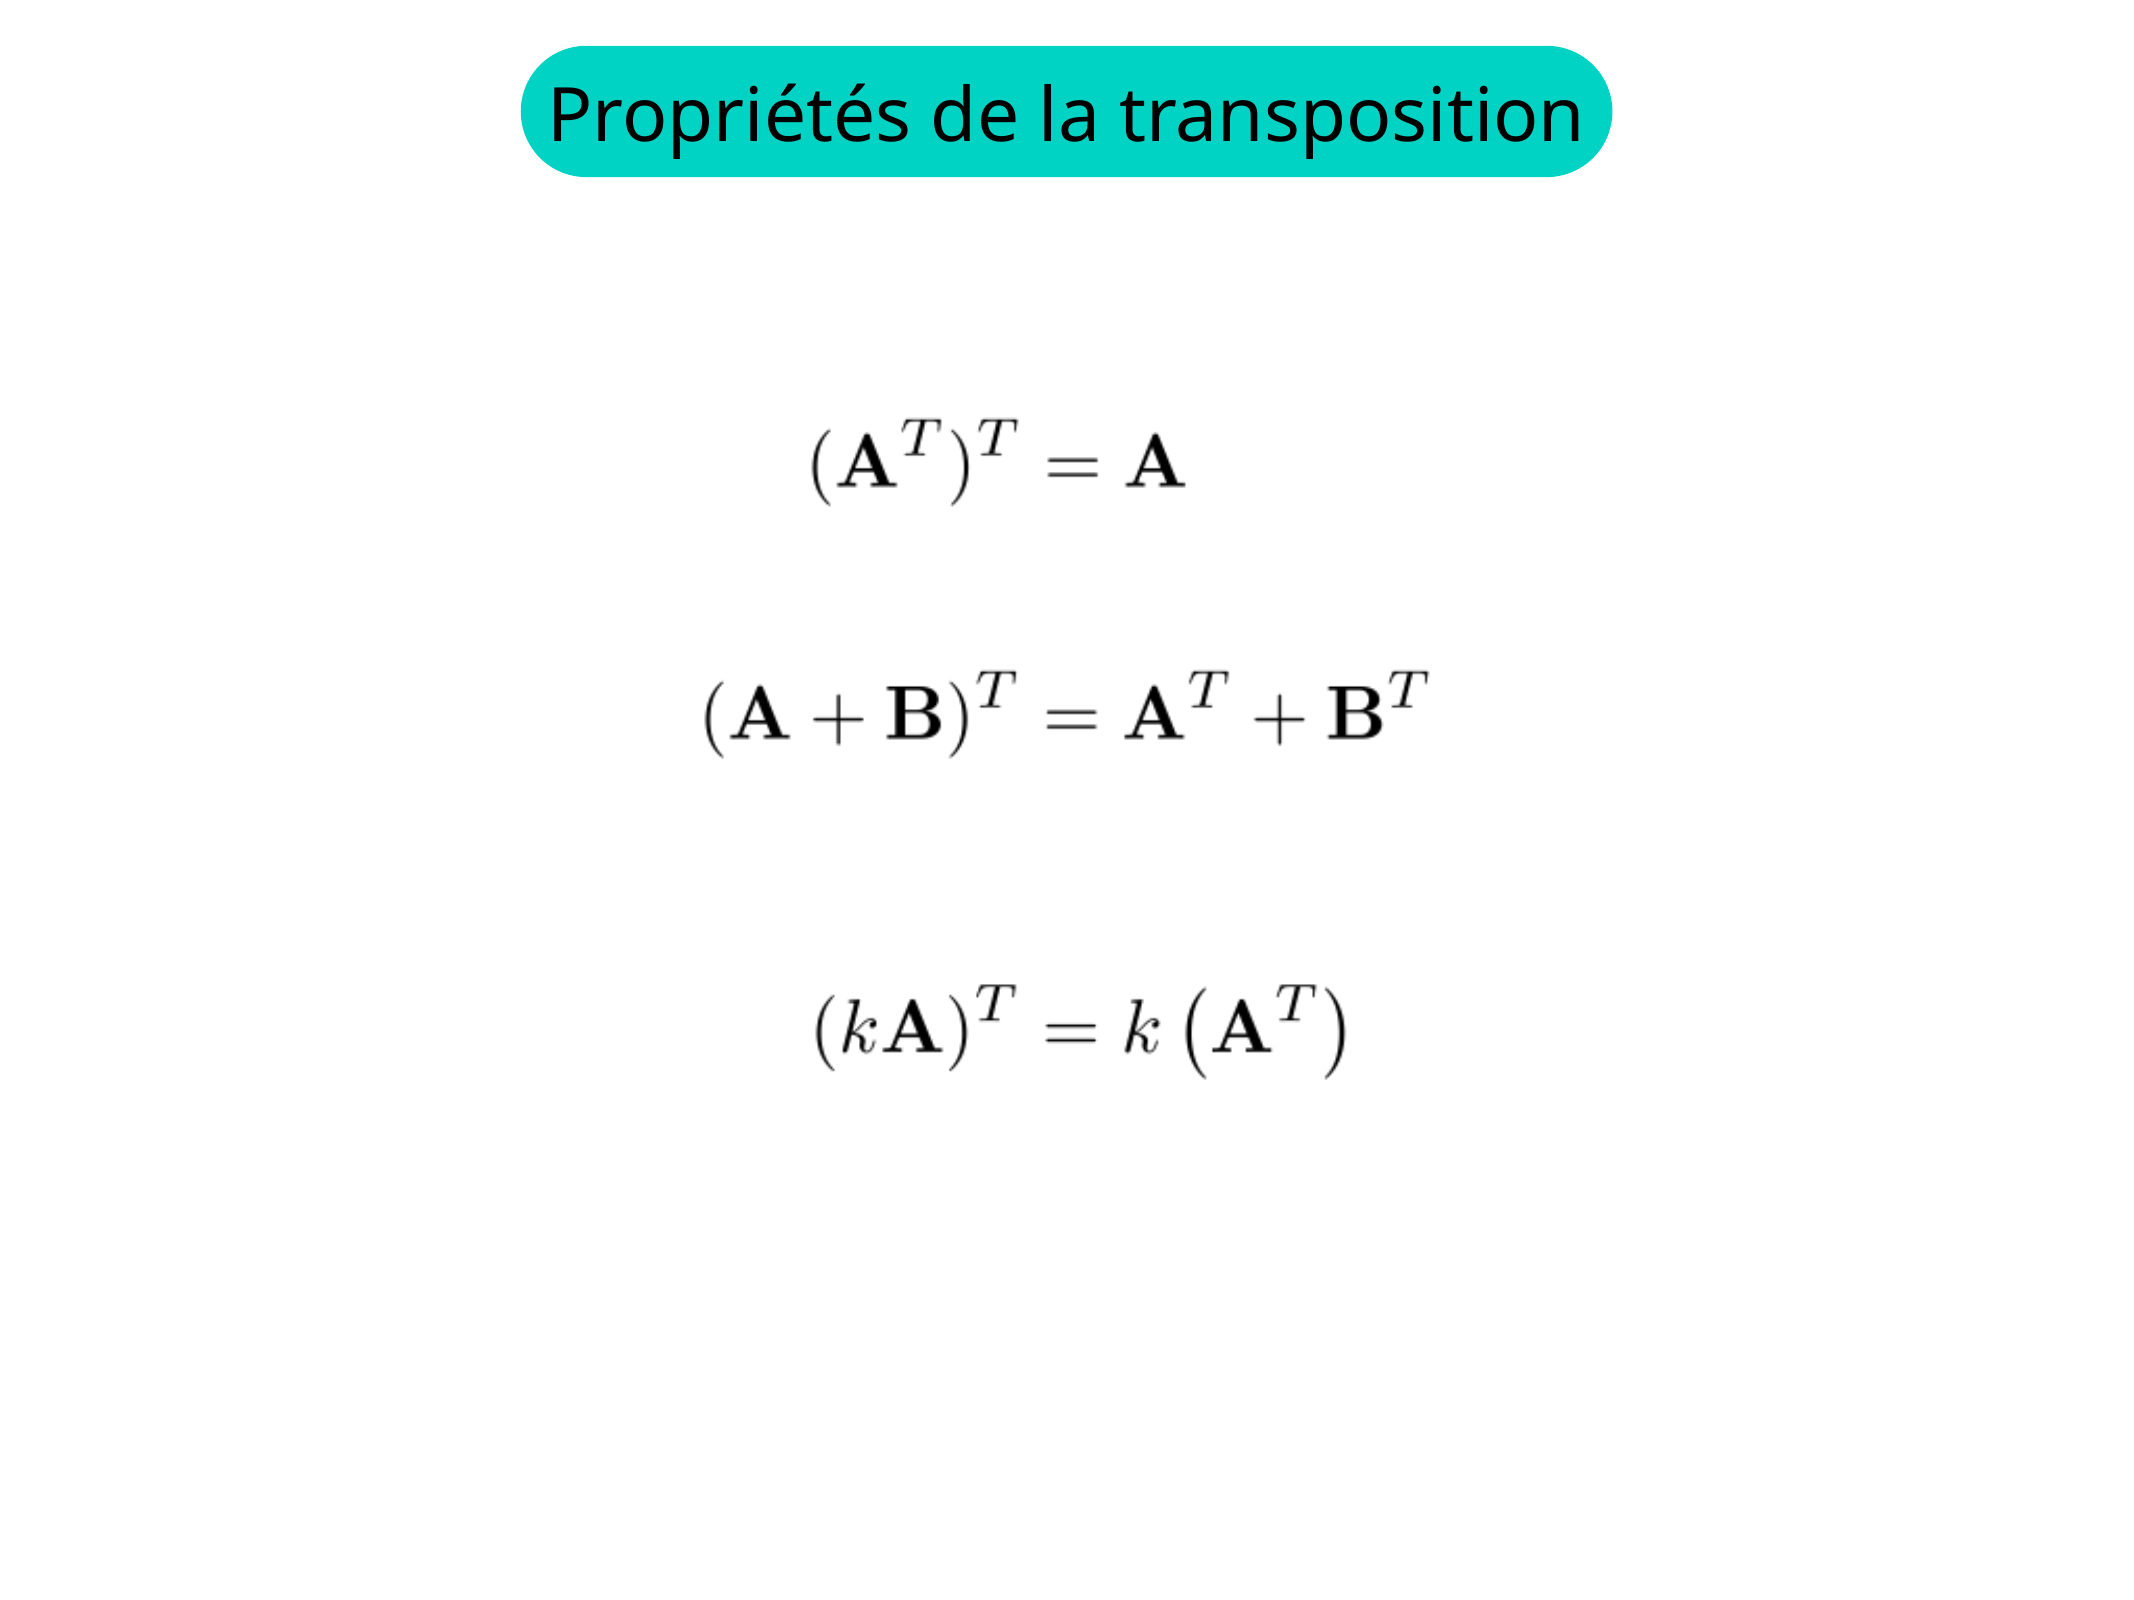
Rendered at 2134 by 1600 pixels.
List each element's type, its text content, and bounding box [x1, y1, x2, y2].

picture [699, 668, 1434, 761]
picture [805, 416, 1188, 509]
picture [810, 983, 1357, 1082]
text_box Propriétés de la transposition [520, 45, 1613, 178]
